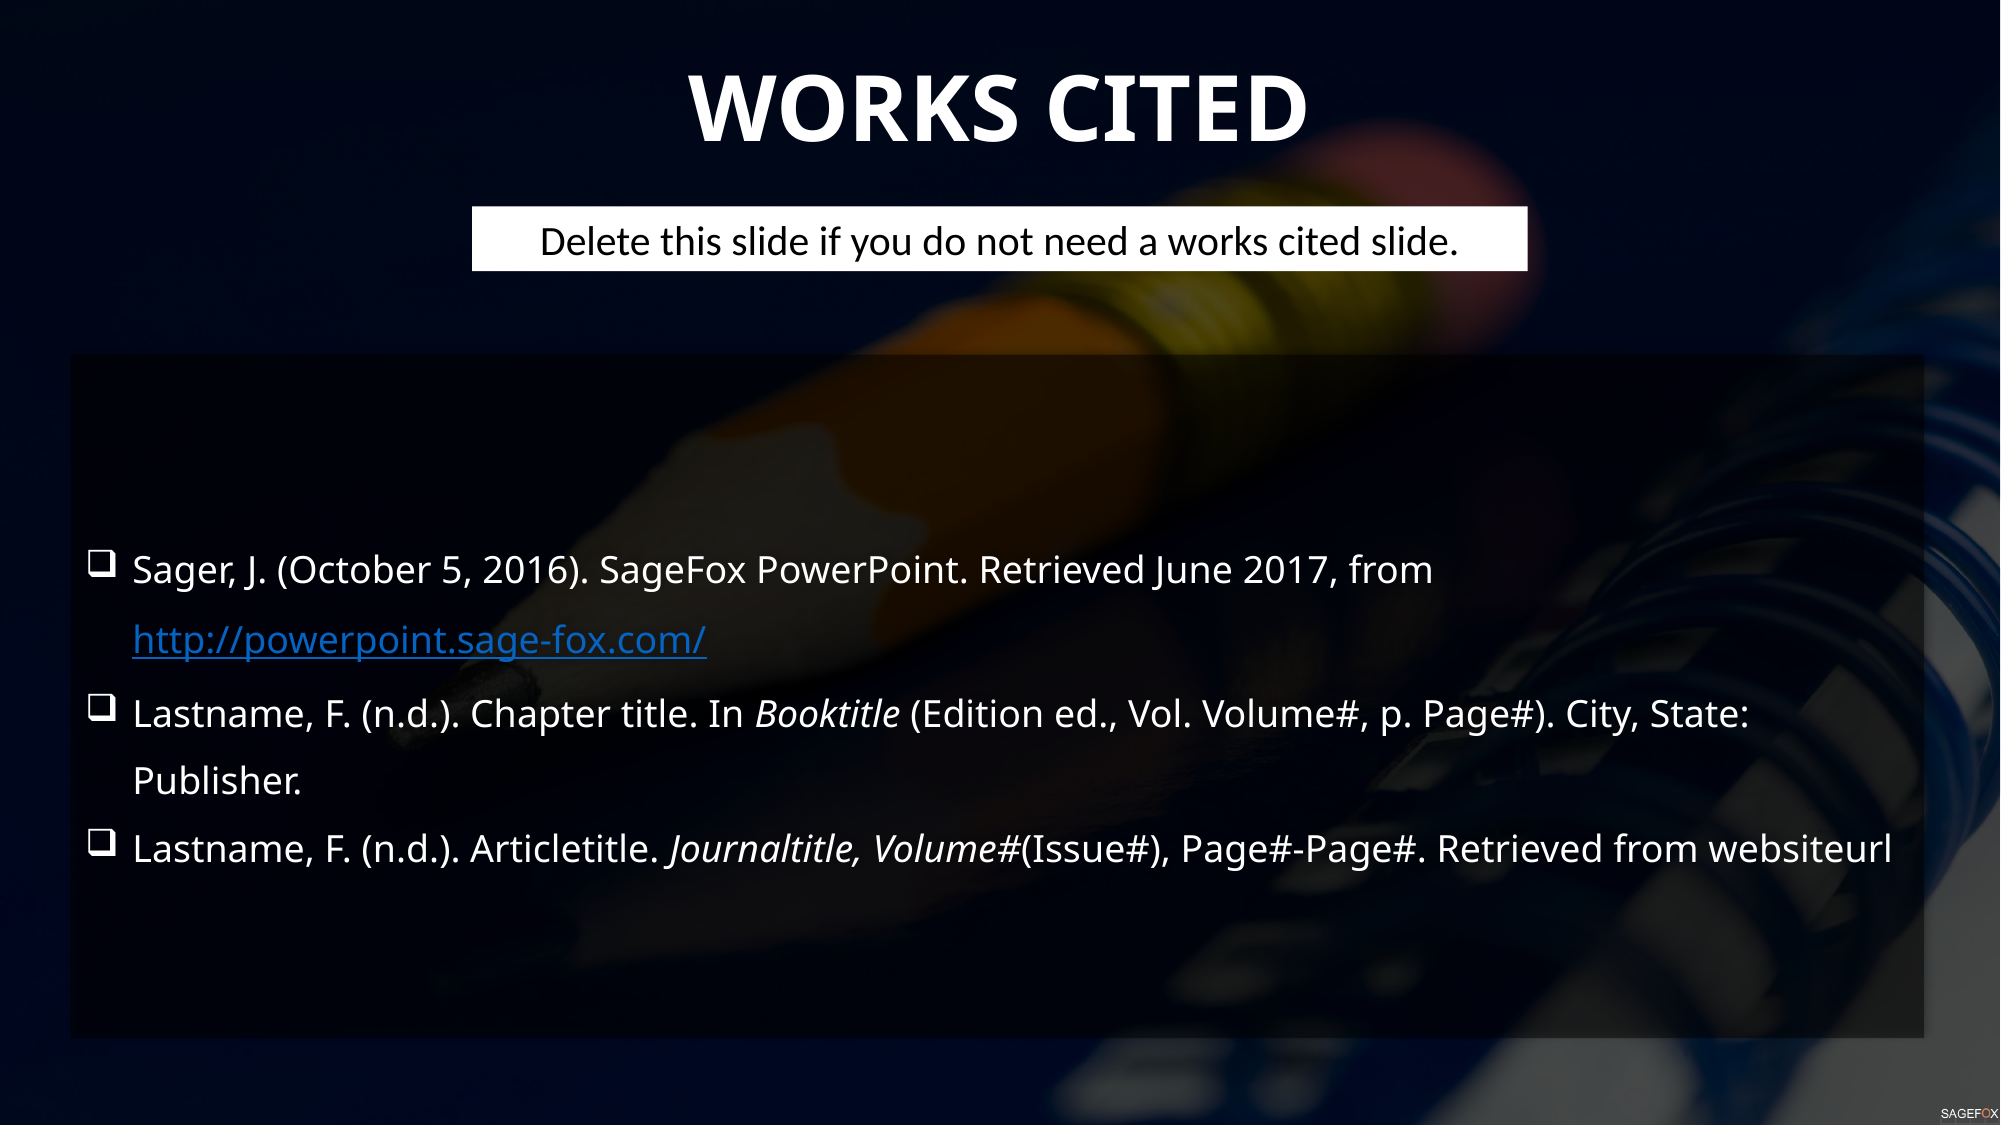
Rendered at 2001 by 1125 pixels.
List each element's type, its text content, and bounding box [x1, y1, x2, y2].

text_box Delete this slide if you do not need a works cited slide. [472, 206, 1528, 272]
text_box WORKS CITED [548, 42, 1452, 167]
text_box Sager, J. (October 5, 2016). SageFox PowerPoint. Retrieved June 2017, from http://powerpoint.sage-fox.com/ Lastname, F. (n.d.). Chapter title. In Booktitle (Edition ed., Vol. Volume#, p. Page#). City, State: Publisher. Lastname, F. (n.d.). Articletitle. Journaltitle, Volume#(Issue#), Page#-Page#. Retrieved from websiteurl [70, 354, 1925, 1039]
picture [0, 0, 2001, 1125]
